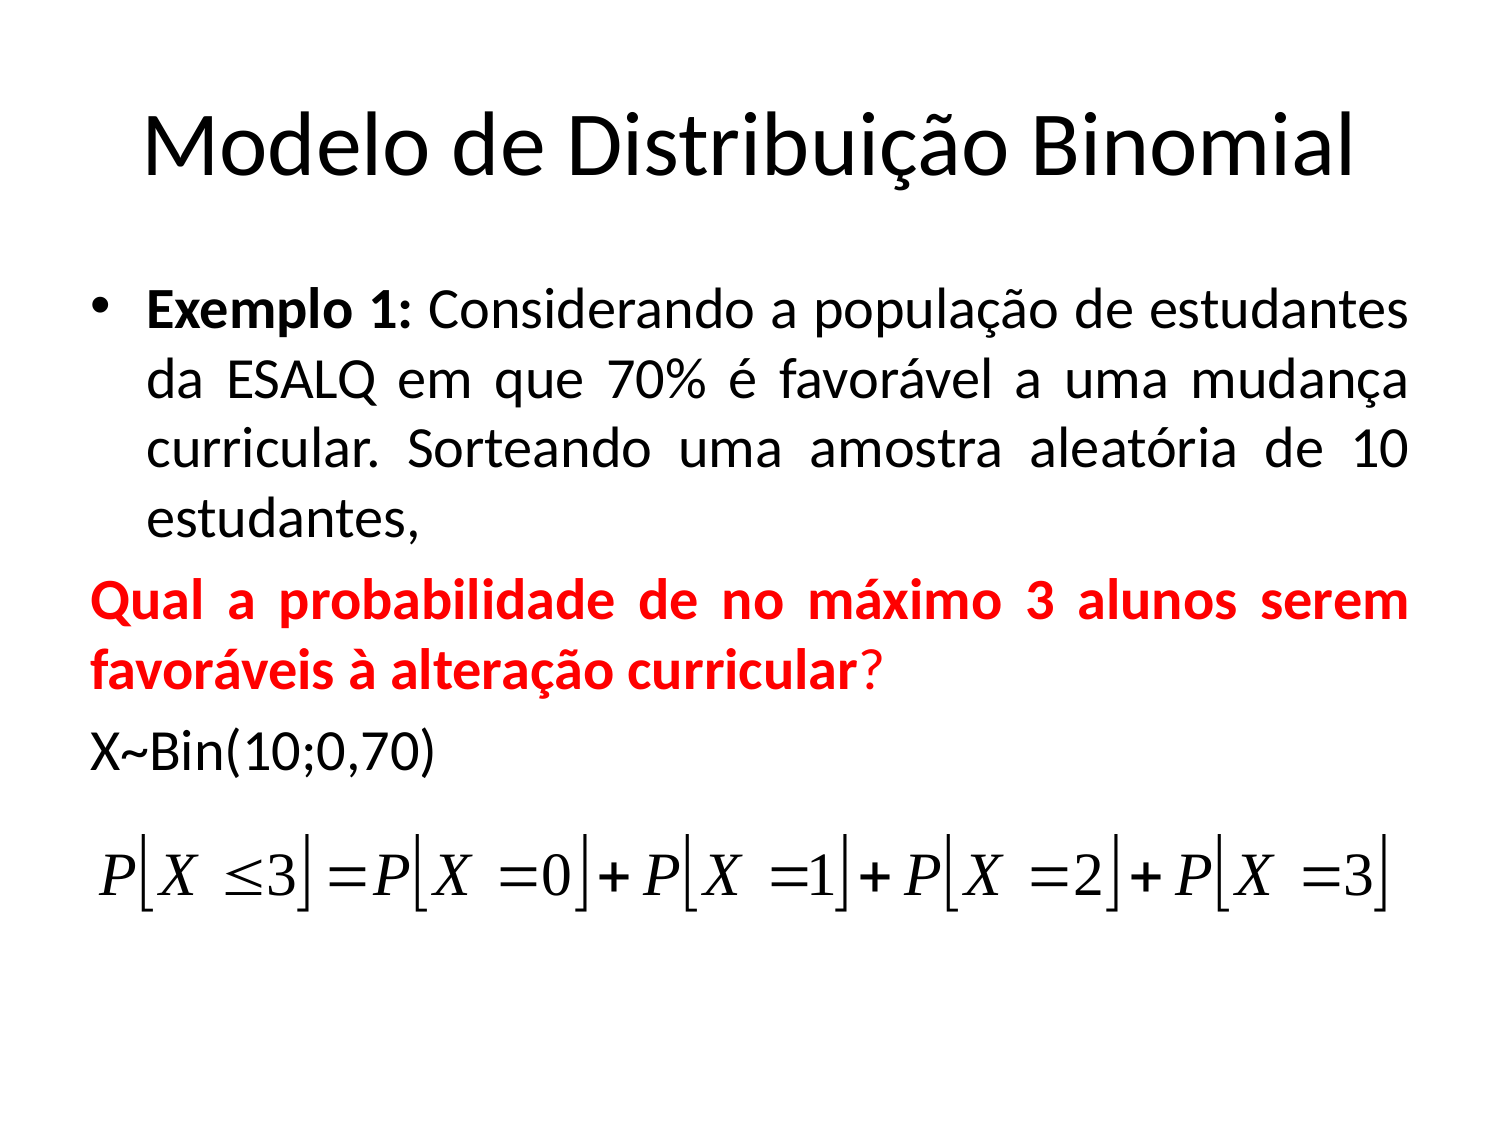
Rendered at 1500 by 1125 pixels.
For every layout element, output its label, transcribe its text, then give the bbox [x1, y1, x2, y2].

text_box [88, 833, 1397, 922]
list Exemplo 1: Considerando a população de estudantes da ESALQ em que 70% é favorável a uma mudança curricular. Sorteando uma amostra aleatória de 10 estudantes, Qual a probabilidade de no máximo 3 alunos serem favoráveis à alteração curricular? X~Bin(10;0,70) [75, 262, 1425, 1005]
title Modelo de Distribuição Binomial [75, 45, 1425, 233]
